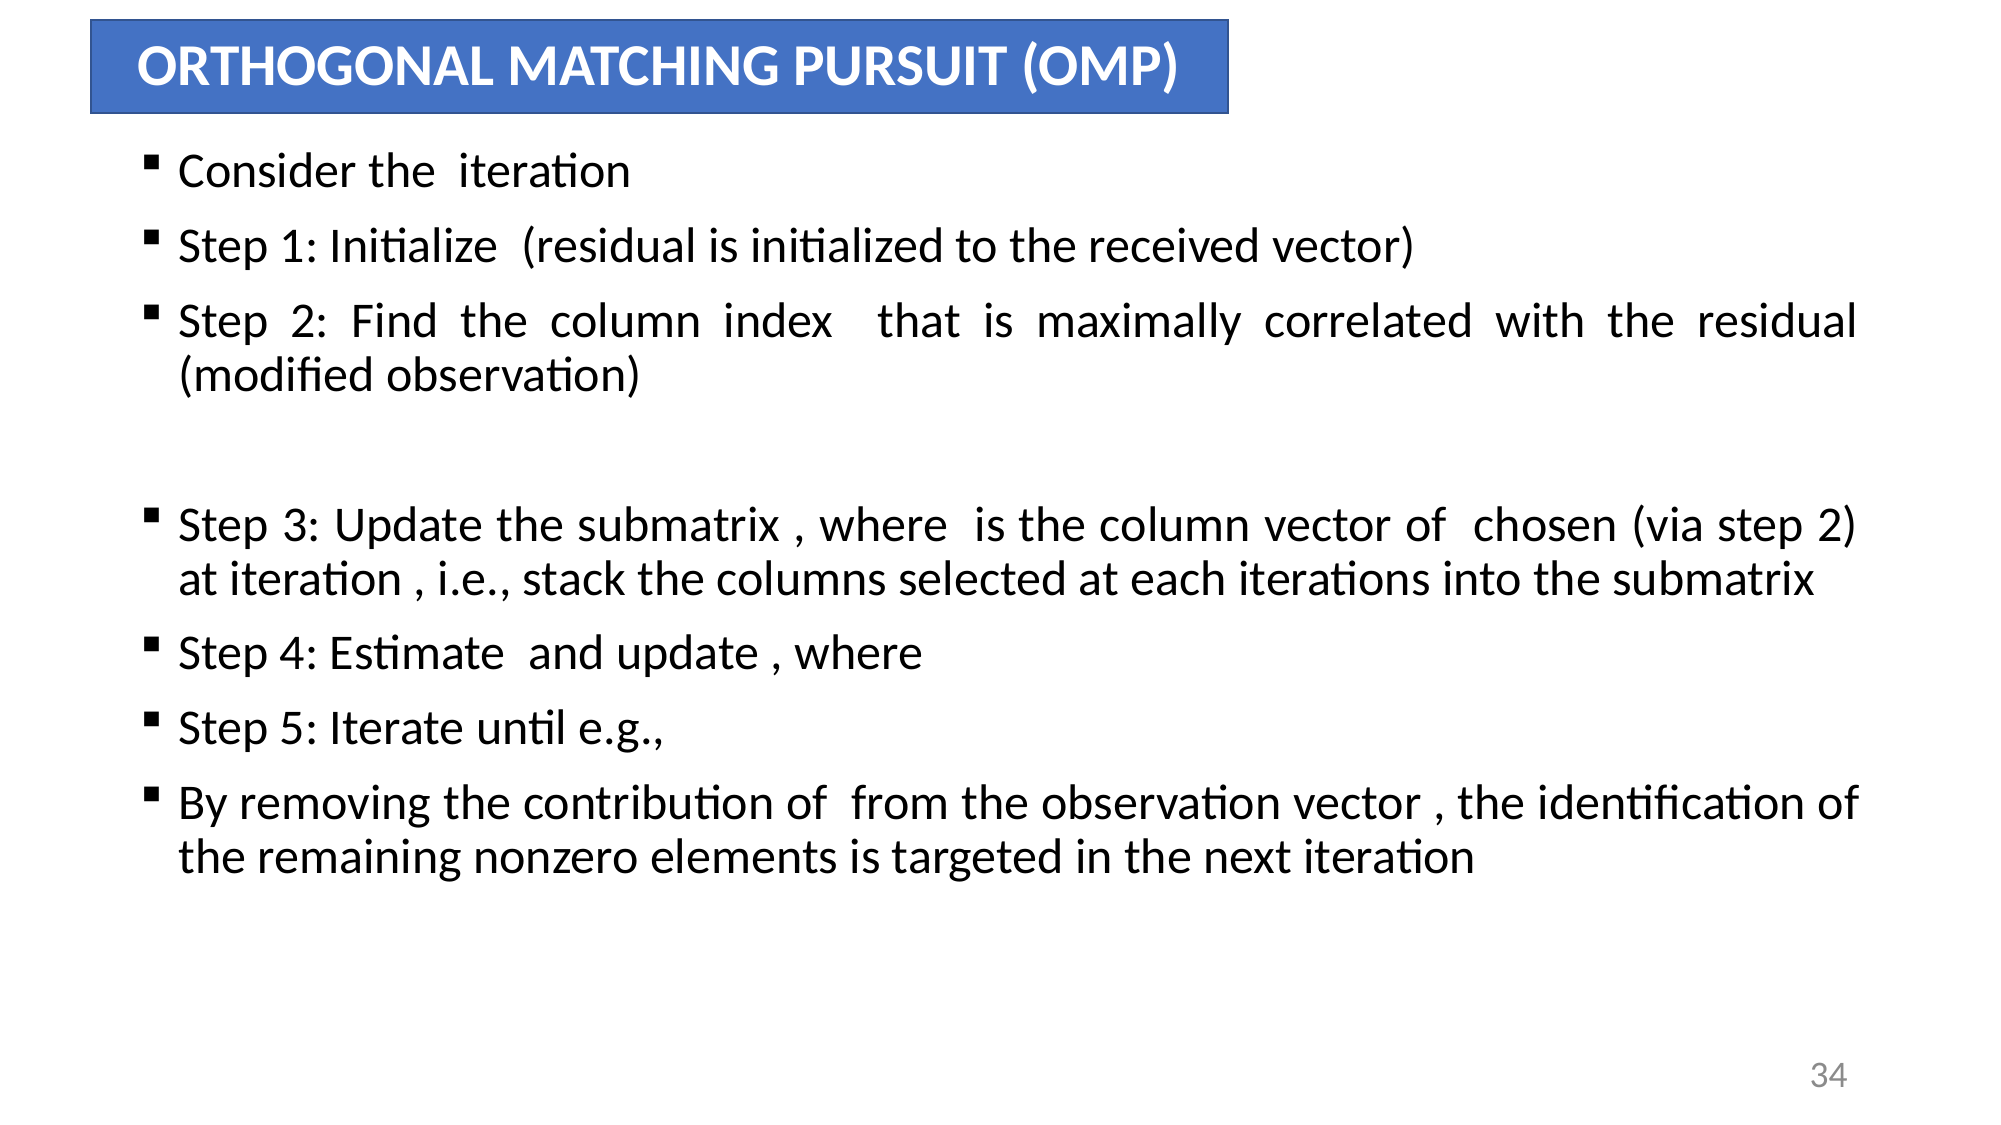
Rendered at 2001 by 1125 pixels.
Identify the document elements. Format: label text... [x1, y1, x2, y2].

title ORTHOGONAL MATCHING PURSUIT (OMP) [90, 19, 1229, 114]
slide_number 34 [1412, 1042, 1863, 1103]
